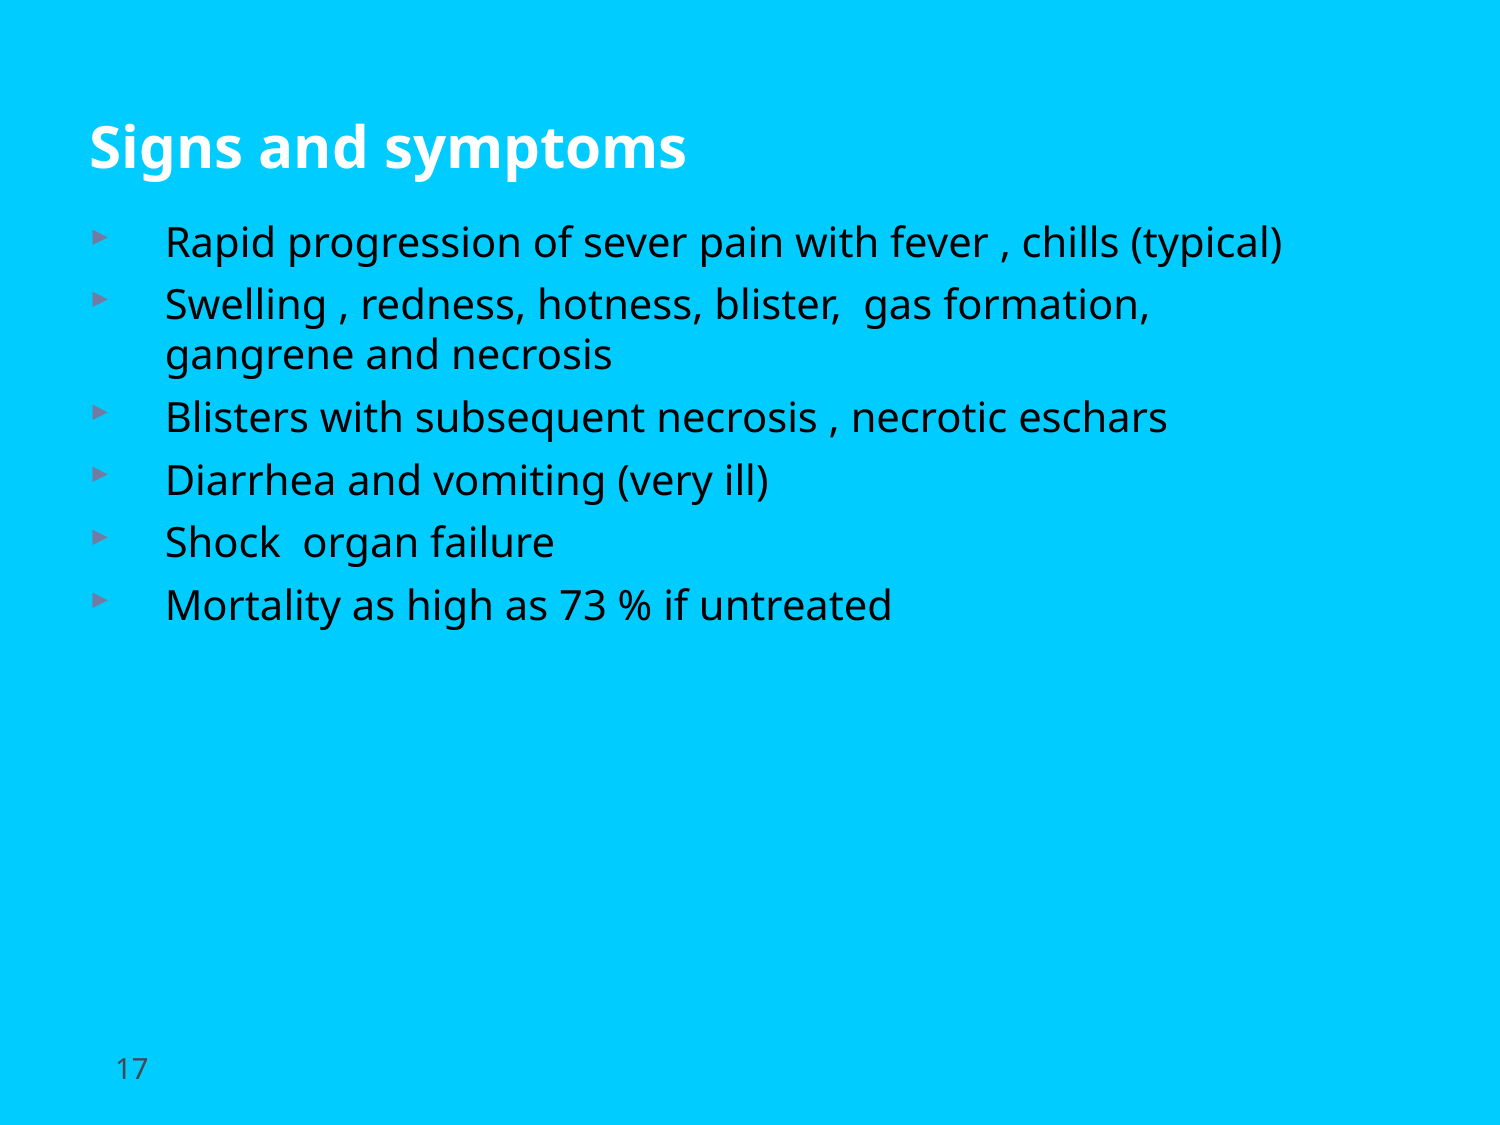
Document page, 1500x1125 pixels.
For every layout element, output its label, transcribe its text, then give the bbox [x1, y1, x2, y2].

title Signs and symptoms [75, 24, 1425, 188]
list Rapid progression of sever pain with fever , chills (typical) Swelling , redness, hotness, blister, gas formation, gangrene and necrosis Blisters with subsequent necrosis , necrotic eschars Diarrhea and vomiting (very ill) Shock organ failure Mortality as high as 73 % if untreated [75, 208, 1365, 1010]
slide_number 17 [100, 1042, 426, 1103]
